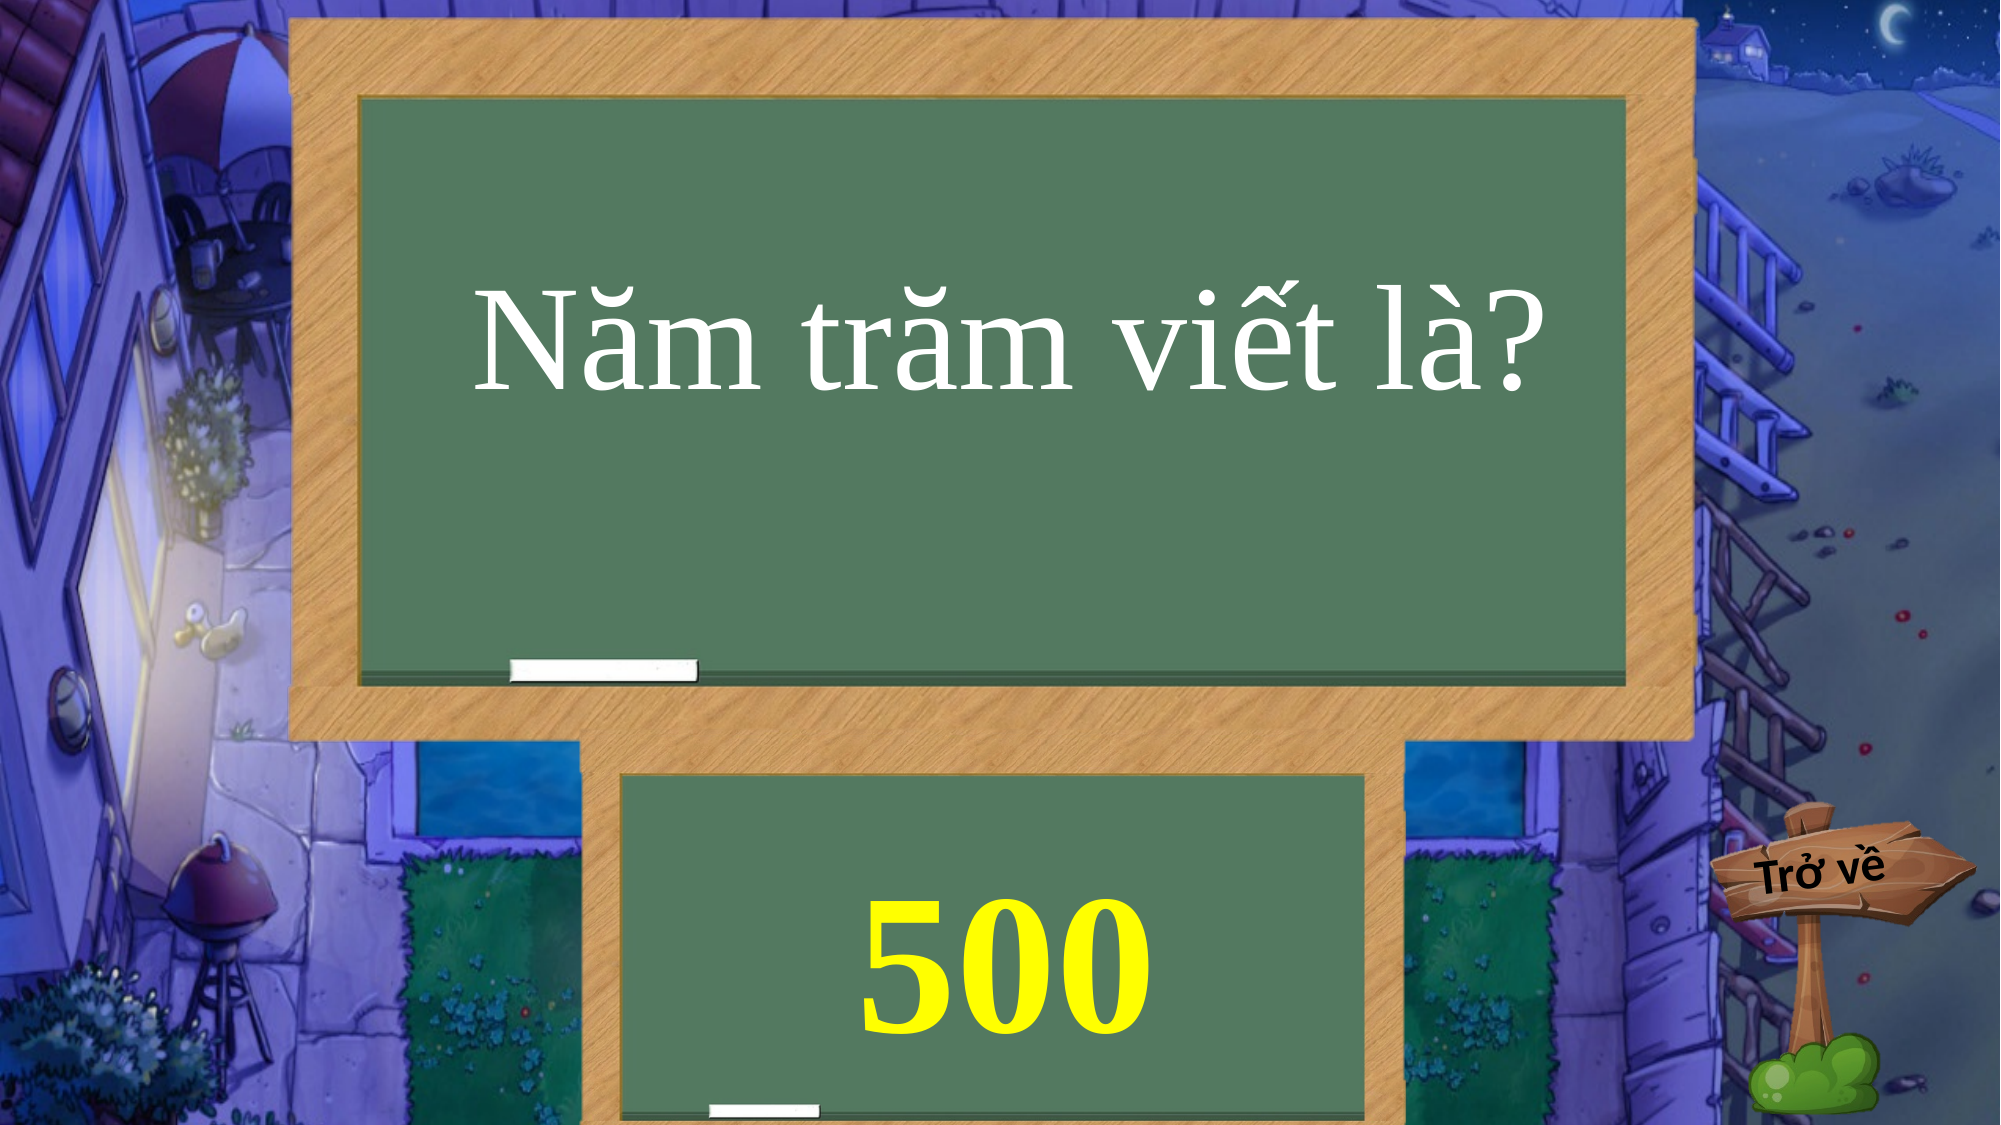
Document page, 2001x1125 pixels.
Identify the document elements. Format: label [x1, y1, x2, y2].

text_box [1666, 777, 2000, 1125]
picture [0, 0, 2000, 1125]
